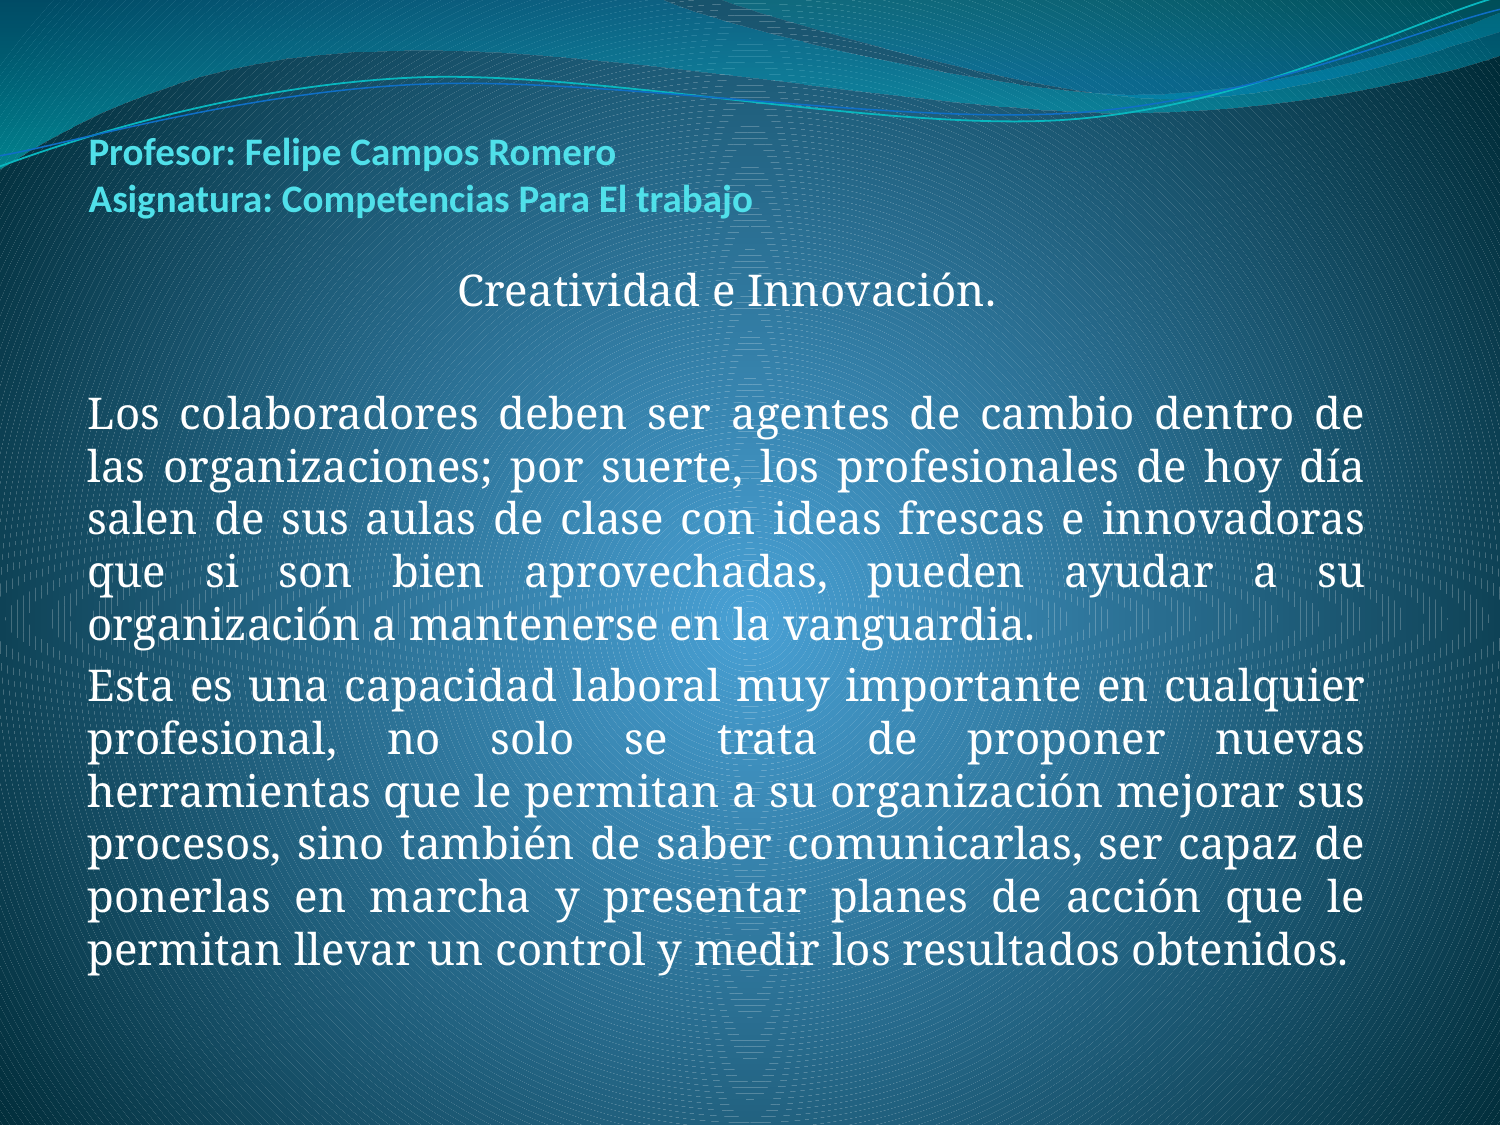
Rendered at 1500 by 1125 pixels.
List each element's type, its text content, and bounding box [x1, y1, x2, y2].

title Profesor: Felipe Campos Romero Asignatura: Competencias Para El trabajo [88, 125, 1377, 220]
subtitle Creatividad e Innovación. Los colaboradores deben ser agentes de cambio dentro de las organizaciones; por suerte, los profesionales de hoy día salen de sus aulas de clase con ideas frescas e innovadoras que si son bien aprovechadas, pueden ayudar a su organización a mantenerse en la vanguardia. Esta es una capacidad laboral muy importante en cualquier profesional, no solo se trata de proponer nuevas herramientas que le permitan a su organización mejorar sus procesos, sino también de saber comunicarlas, ser capaz de ponerlas en marcha y presentar planes de acción que le permitan llevar un control y medir los resultados obtenidos. [87, 255, 1376, 1024]
